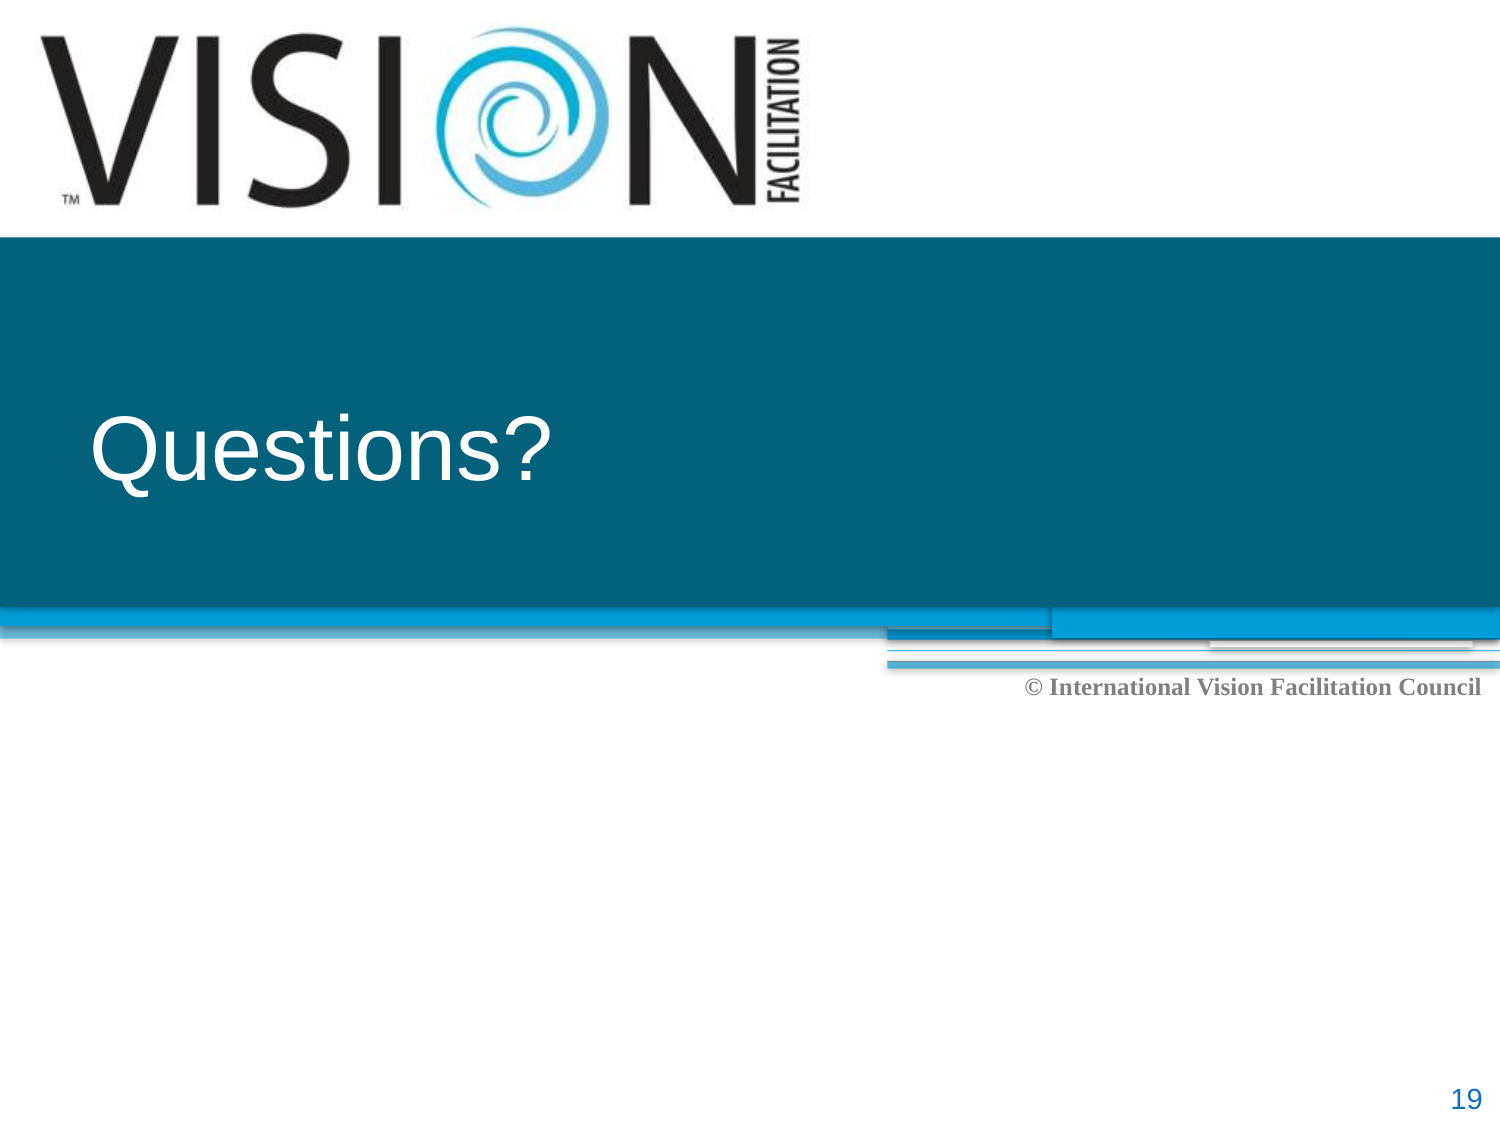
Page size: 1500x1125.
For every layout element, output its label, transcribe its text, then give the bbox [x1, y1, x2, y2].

title Questions? [75, 265, 1463, 507]
slide_number 19 [1374, 1062, 1498, 1123]
picture [0, 0, 845, 232]
